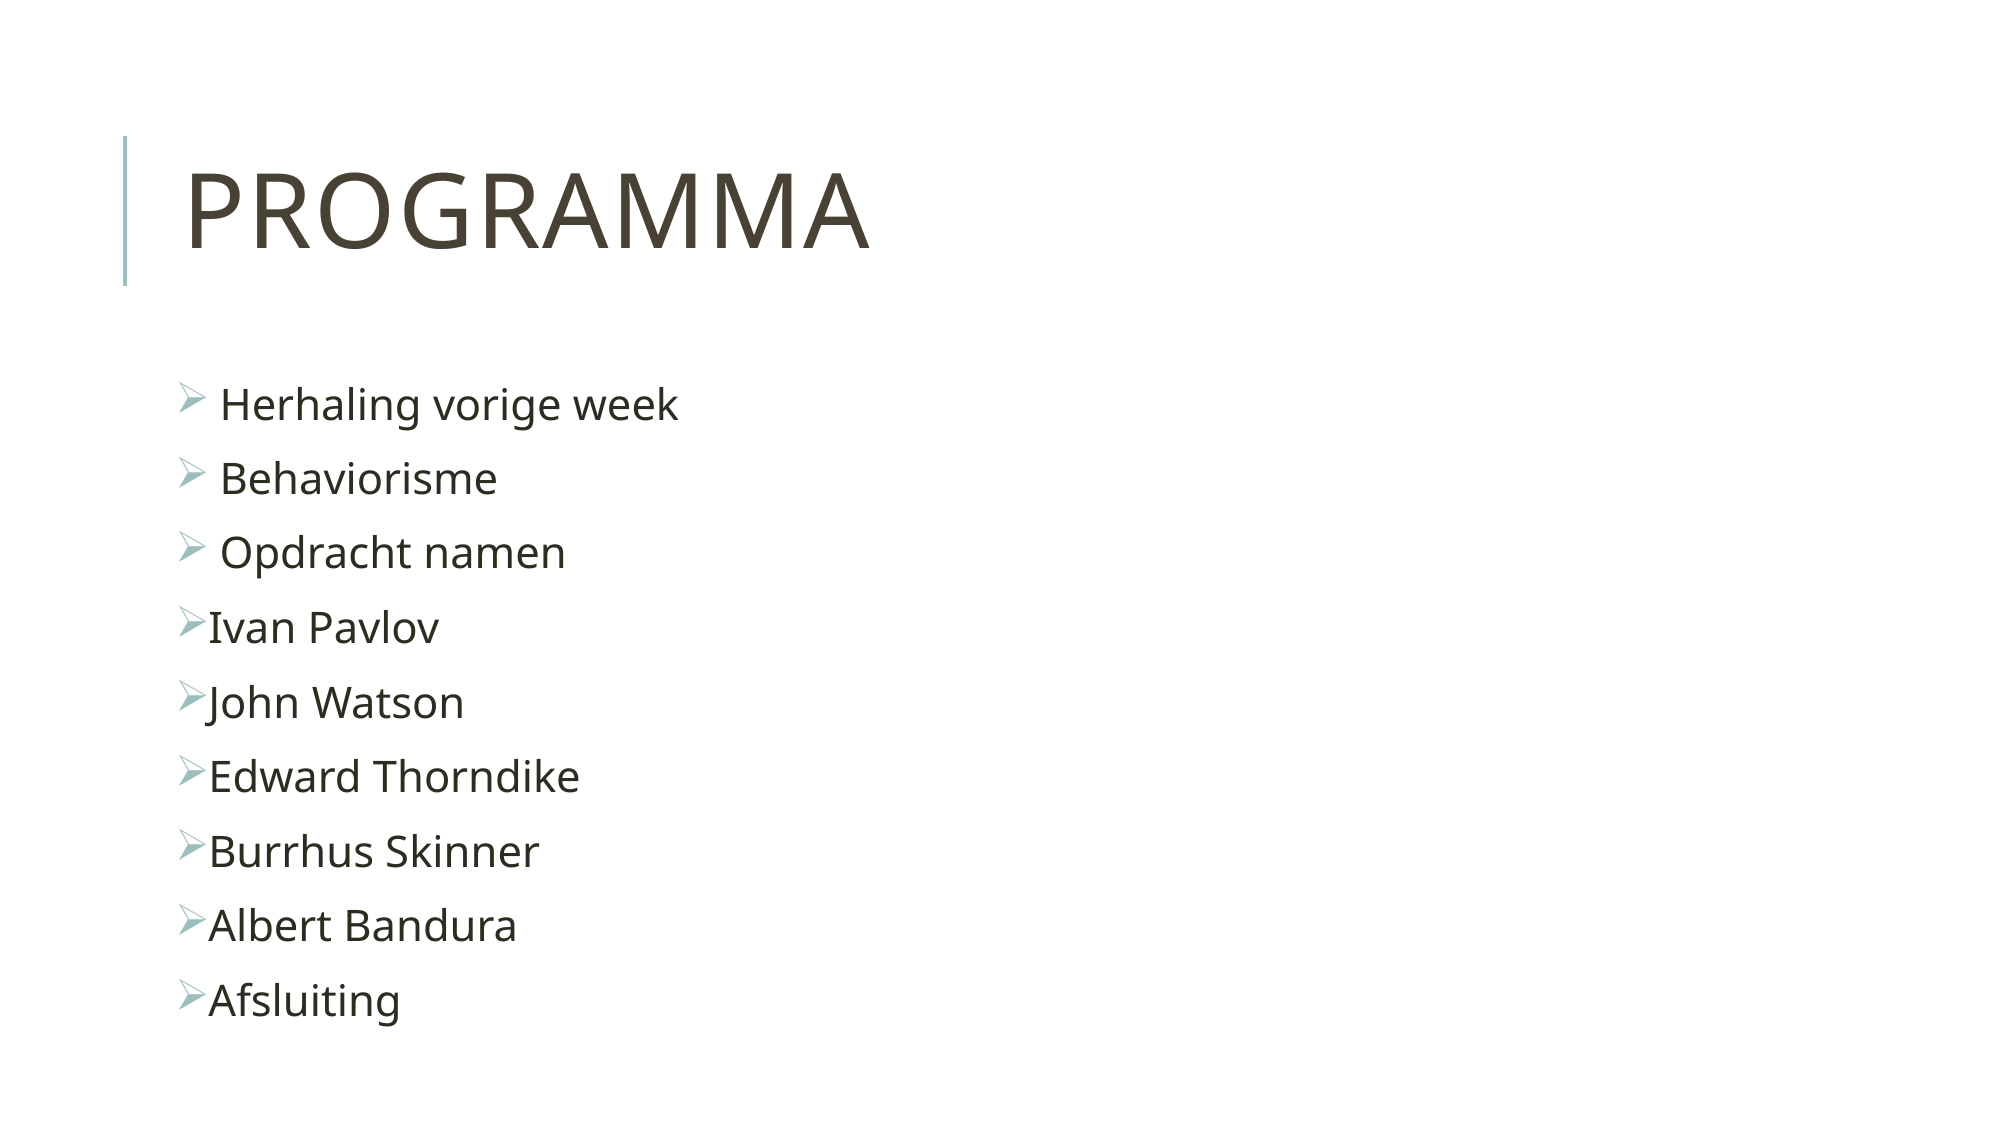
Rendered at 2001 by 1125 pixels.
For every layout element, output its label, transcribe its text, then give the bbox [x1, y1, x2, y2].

title Programma [168, 96, 1763, 342]
list Herhaling vorige week Behaviorisme Opdracht namen Ivan Pavlov John Watson Edward Thorndike Burrhus Skinner Albert Bandura Afsluiting [168, 375, 1763, 1035]
